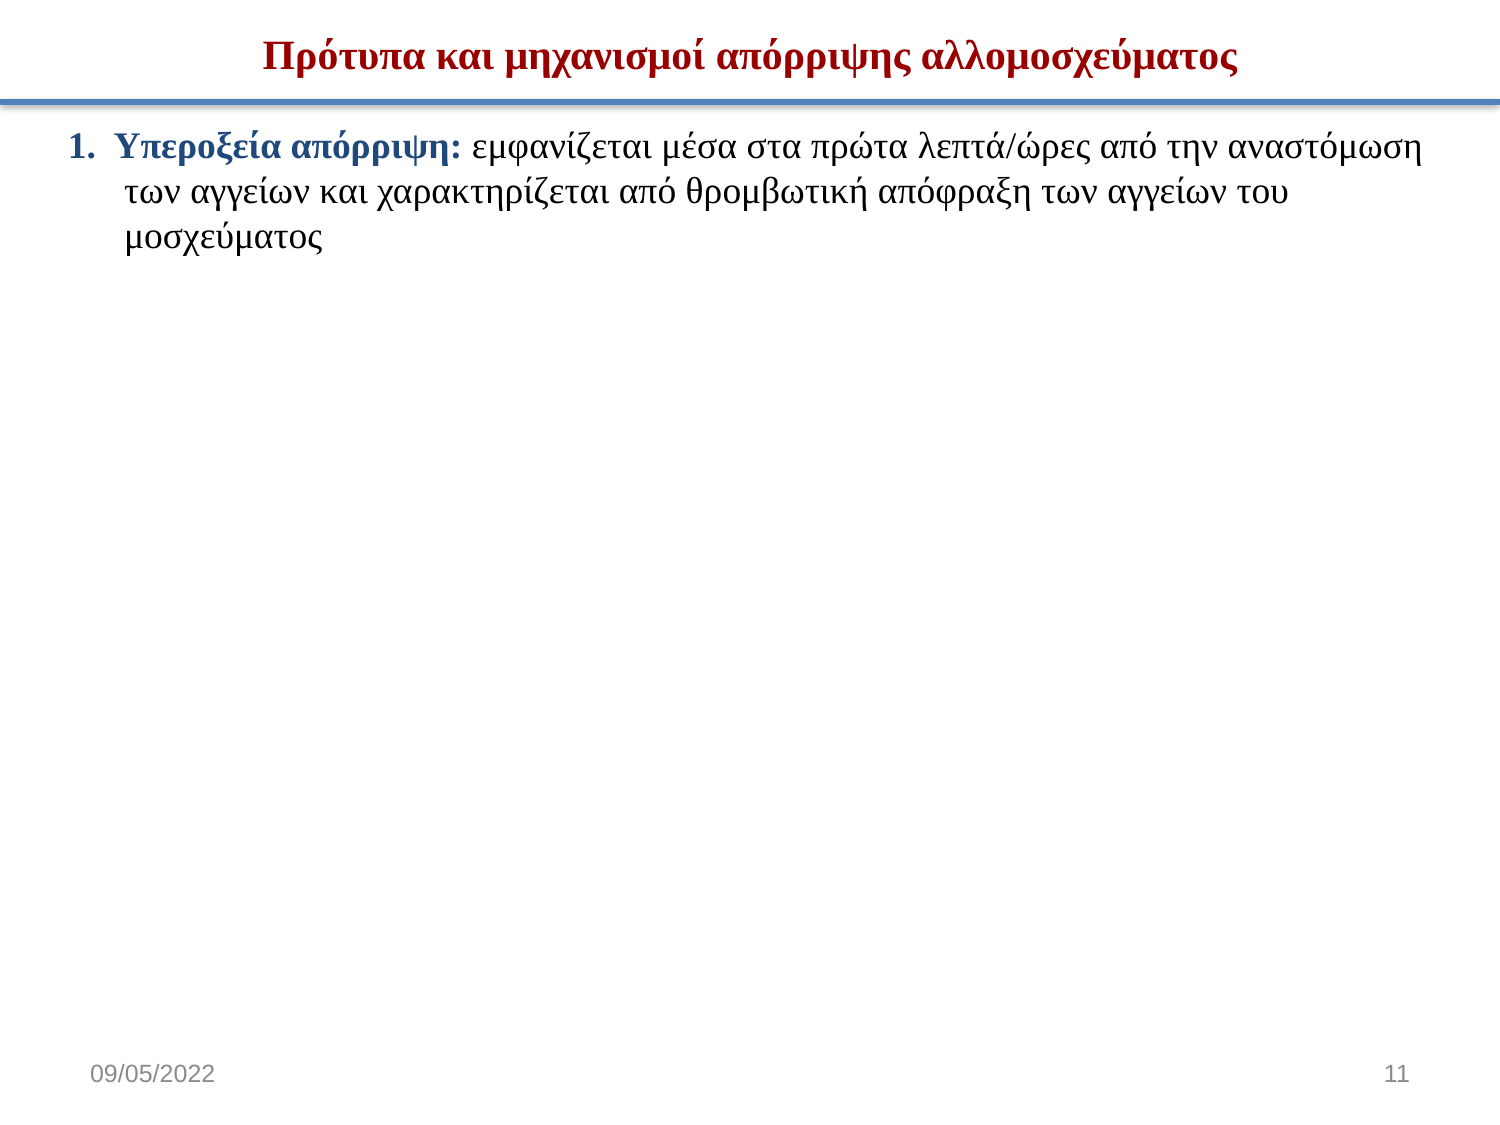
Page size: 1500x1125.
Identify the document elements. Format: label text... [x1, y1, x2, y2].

slide_number 11 [1074, 1042, 1425, 1103]
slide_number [75, 1042, 425, 1103]
text_box 1. Υπεροξεία απόρριψη: εμφανίζεται μέσα στα πρώτα λεπτά/ώρες από την αναστόμωση των αγγείων και χαρακτηρίζεται από θρομβωτική απόφραξη των αγγείων του μοσχεύματος [53, 113, 1459, 264]
title Πρότυπα και μηχανισμοί απόρριψης αλλομοσχεύματος [75, 0, 1425, 101]
